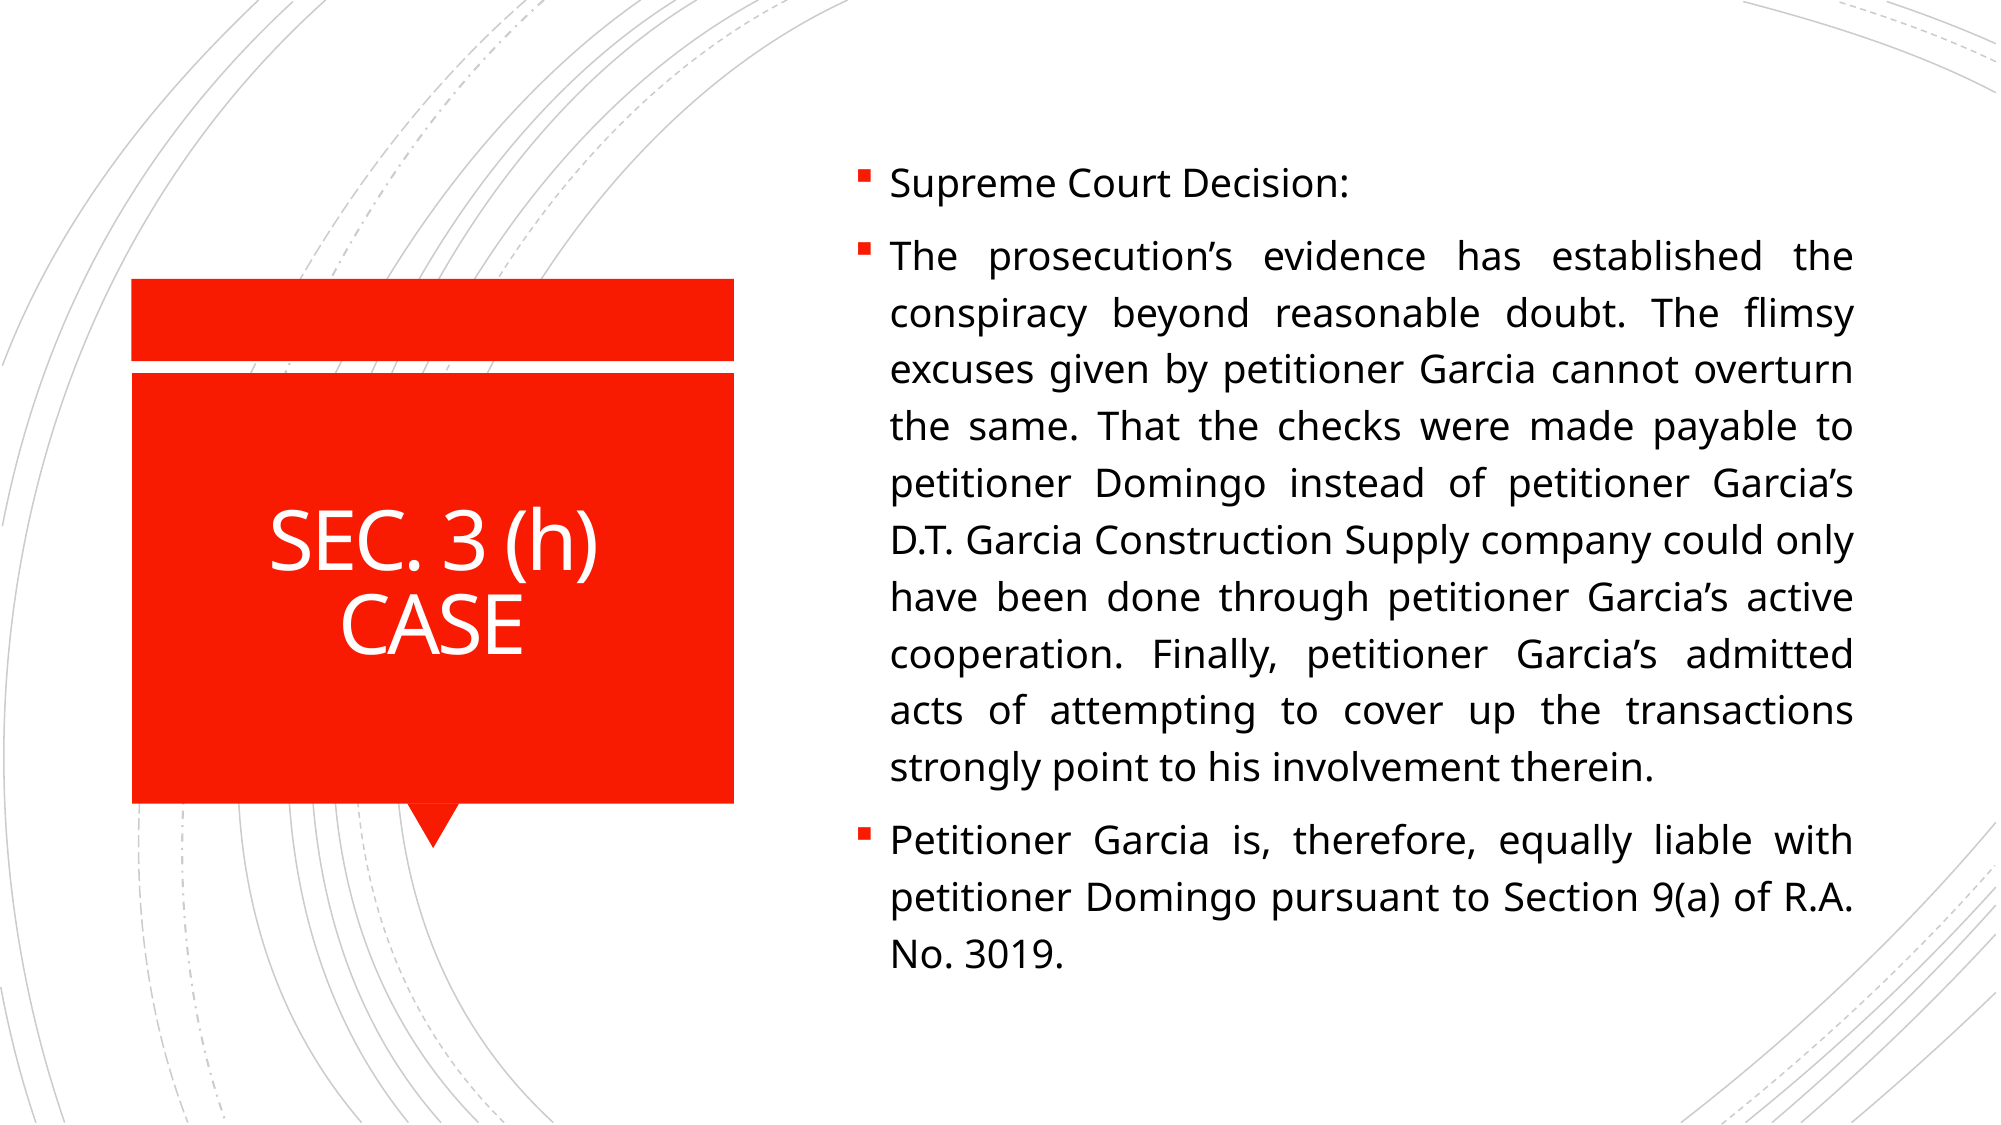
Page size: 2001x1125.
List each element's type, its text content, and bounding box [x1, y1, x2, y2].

list Supreme Court Decision: The prosecution’s evidence has established the conspiracy beyond reasonable doubt. The flimsy excuses given by petitioner Garcia cannot overturn the same. That the checks were made payable to petitioner Domingo instead of petitioner Garcia’s D.T. Garcia Construction Supply company could only have been done through petitioner Garcia’s active cooperation. Finally, petitioner Garcia’s admitted acts of attempting to cover up the transactions strongly point to his involvement therein. Petitioner Garcia is, therefore, equally liable with petitioner Domingo pursuant to Section 9(a) of R.A. No. 3019. [839, 131, 1871, 993]
title SEC. 3 (h) CASE [145, 385, 720, 789]
